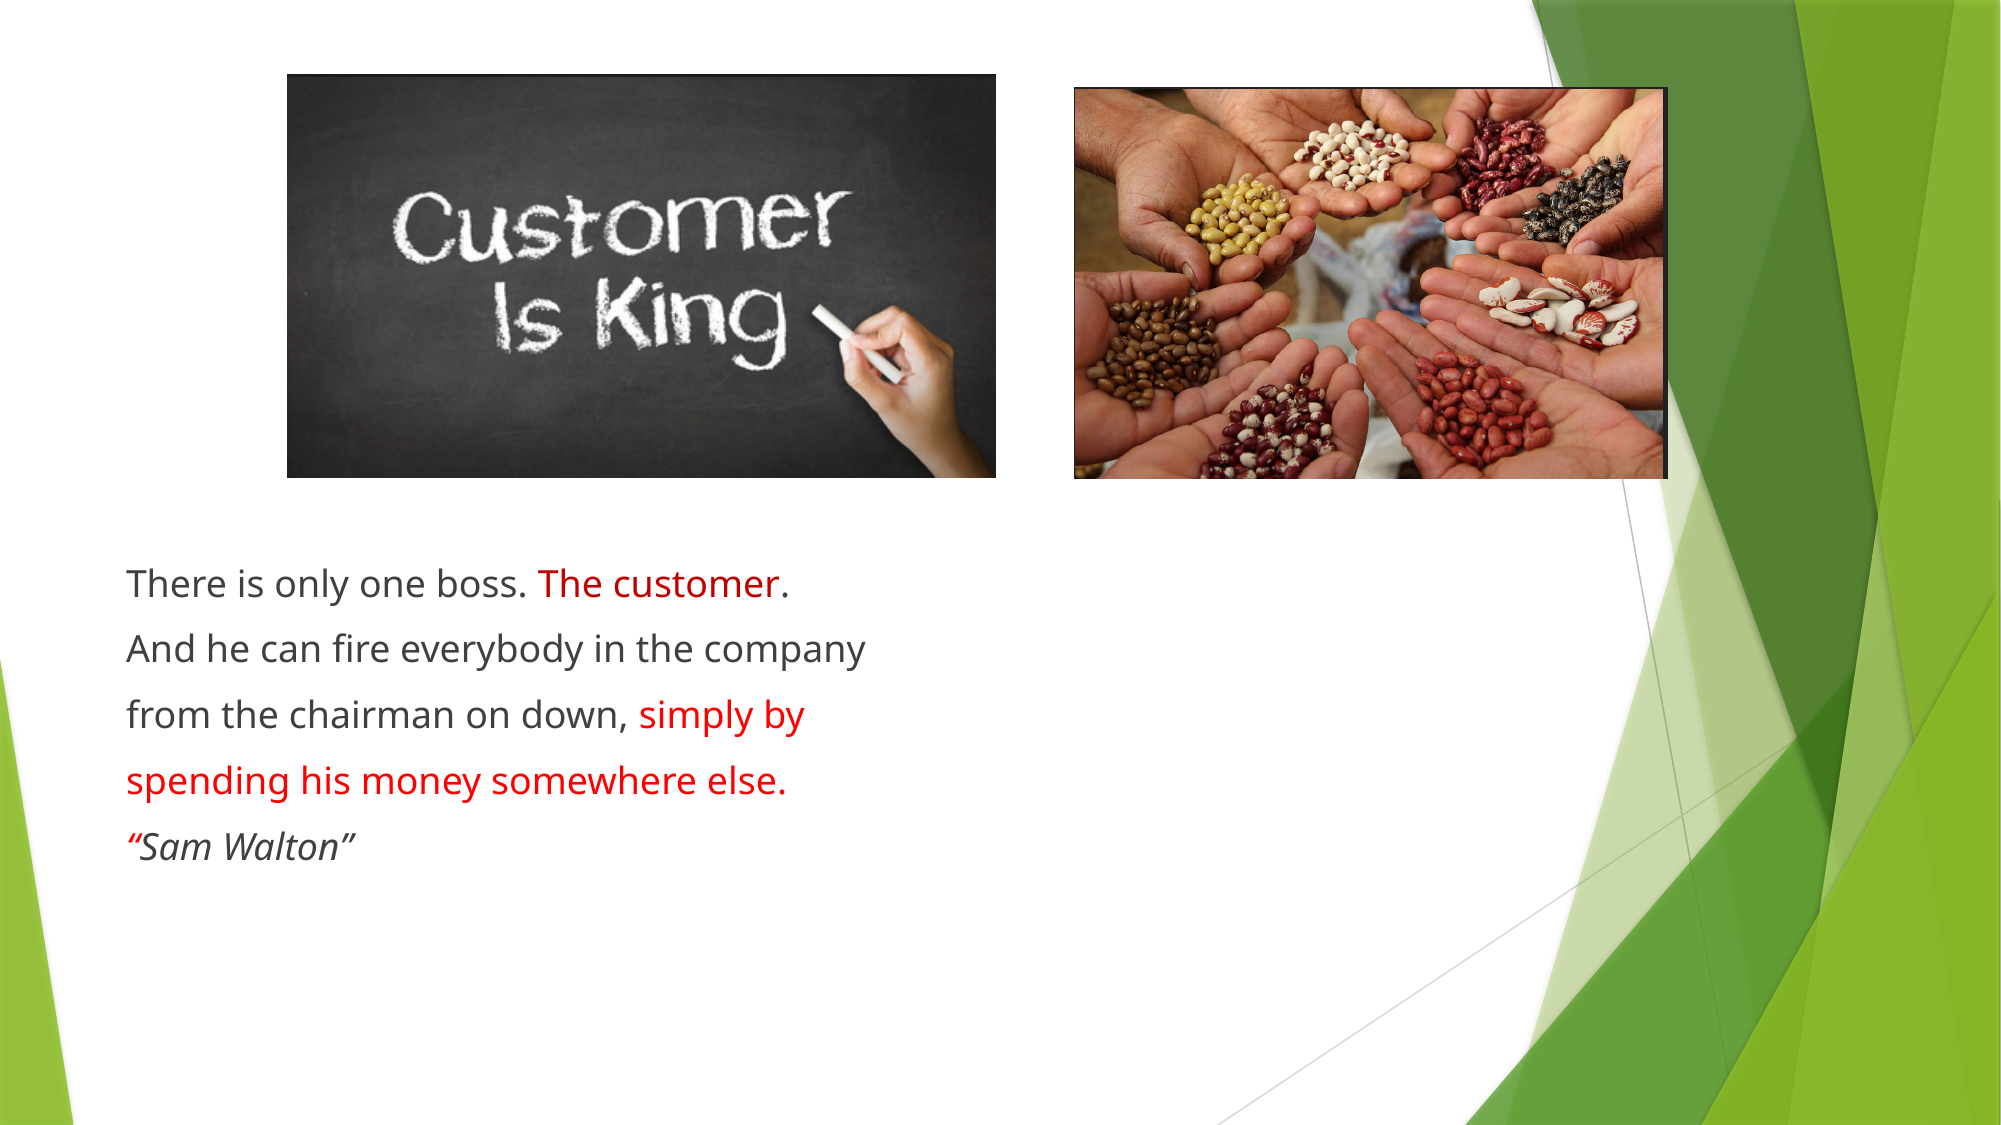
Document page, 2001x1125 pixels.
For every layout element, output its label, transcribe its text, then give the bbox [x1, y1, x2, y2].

picture [1074, 86, 1669, 480]
list There is only one boss. The customer. And he can fire everybody in the company from the chairman on down, simply by spending his money somewhere else. “Sam Walton” [111, 354, 1522, 992]
picture [286, 74, 996, 479]
